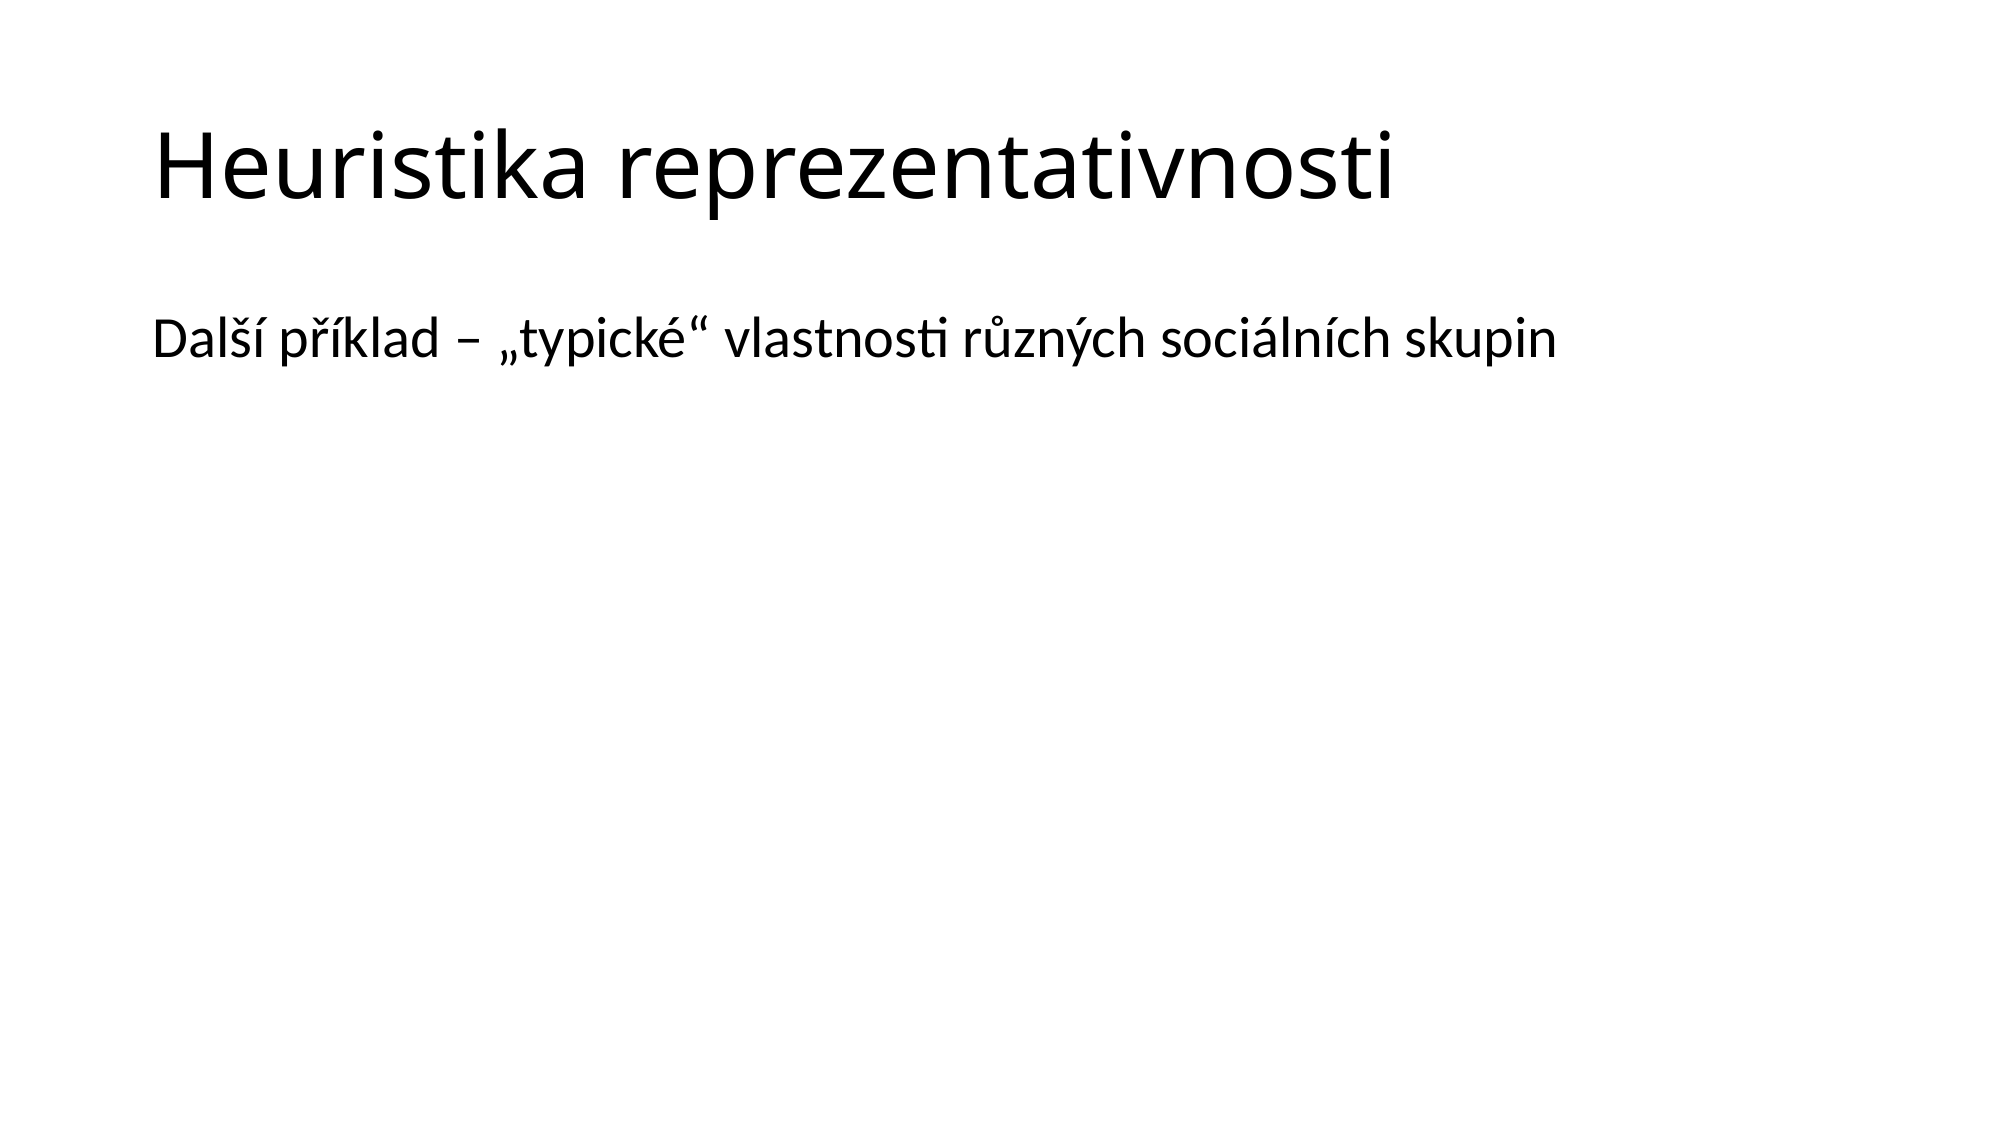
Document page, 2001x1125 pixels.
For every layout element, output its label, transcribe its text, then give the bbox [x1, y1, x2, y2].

list Další příklad – „typické“ vlastnosti různých sociálních skupin [137, 299, 1863, 1014]
title Heuristika reprezentativnosti [137, 59, 1863, 278]
